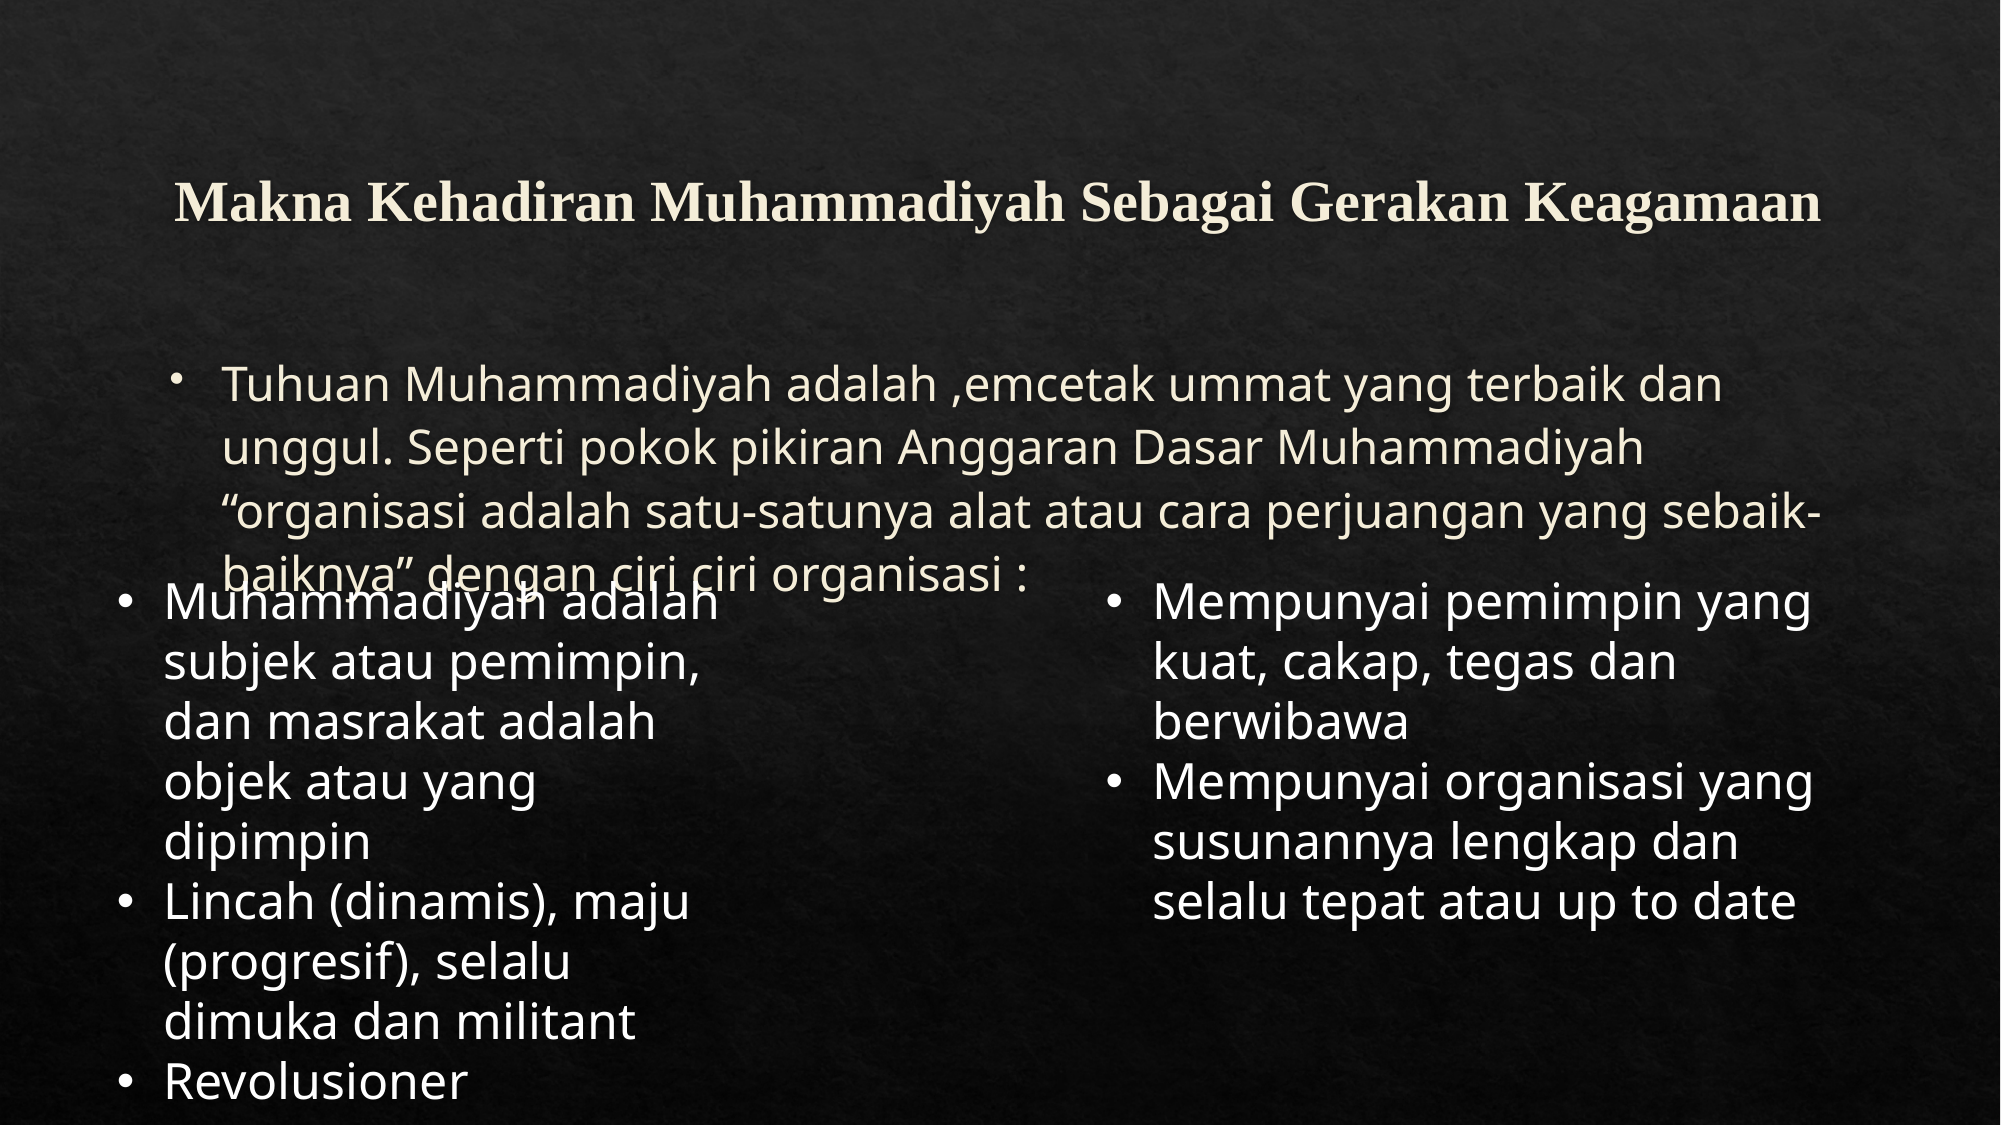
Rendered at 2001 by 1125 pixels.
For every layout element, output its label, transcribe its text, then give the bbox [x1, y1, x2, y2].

list Tuhuan Muhammadiyah adalah ,emcetak ummat yang terbaik dan unggul. Seperti pokok pikiran Anggaran Dasar Muhammadiyah “organisasi adalah satu-satunya alat atau cara perjuangan yang sebaik-baiknya” dengan ciri ciri organisasi : [149, 340, 1849, 563]
text_box Mempunyai pemimpin yang kuat, cakap, tegas dan berwibawa Mempunyai organisasi yang susunannya lengkap dan selalu tepat atau up to date [1090, 562, 1851, 938]
title Makna Kehadiran Muhammadiyah Sebagai Gerakan Keagamaan [149, 99, 1849, 307]
text_box Muhammadiyah adalah subjek atau pemimpin, dan masrakat adalah objek atau yang dipimpin Lincah (dinamis), maju (progresif), selalu dimuka dan militant Revolusioner [102, 562, 755, 1118]
